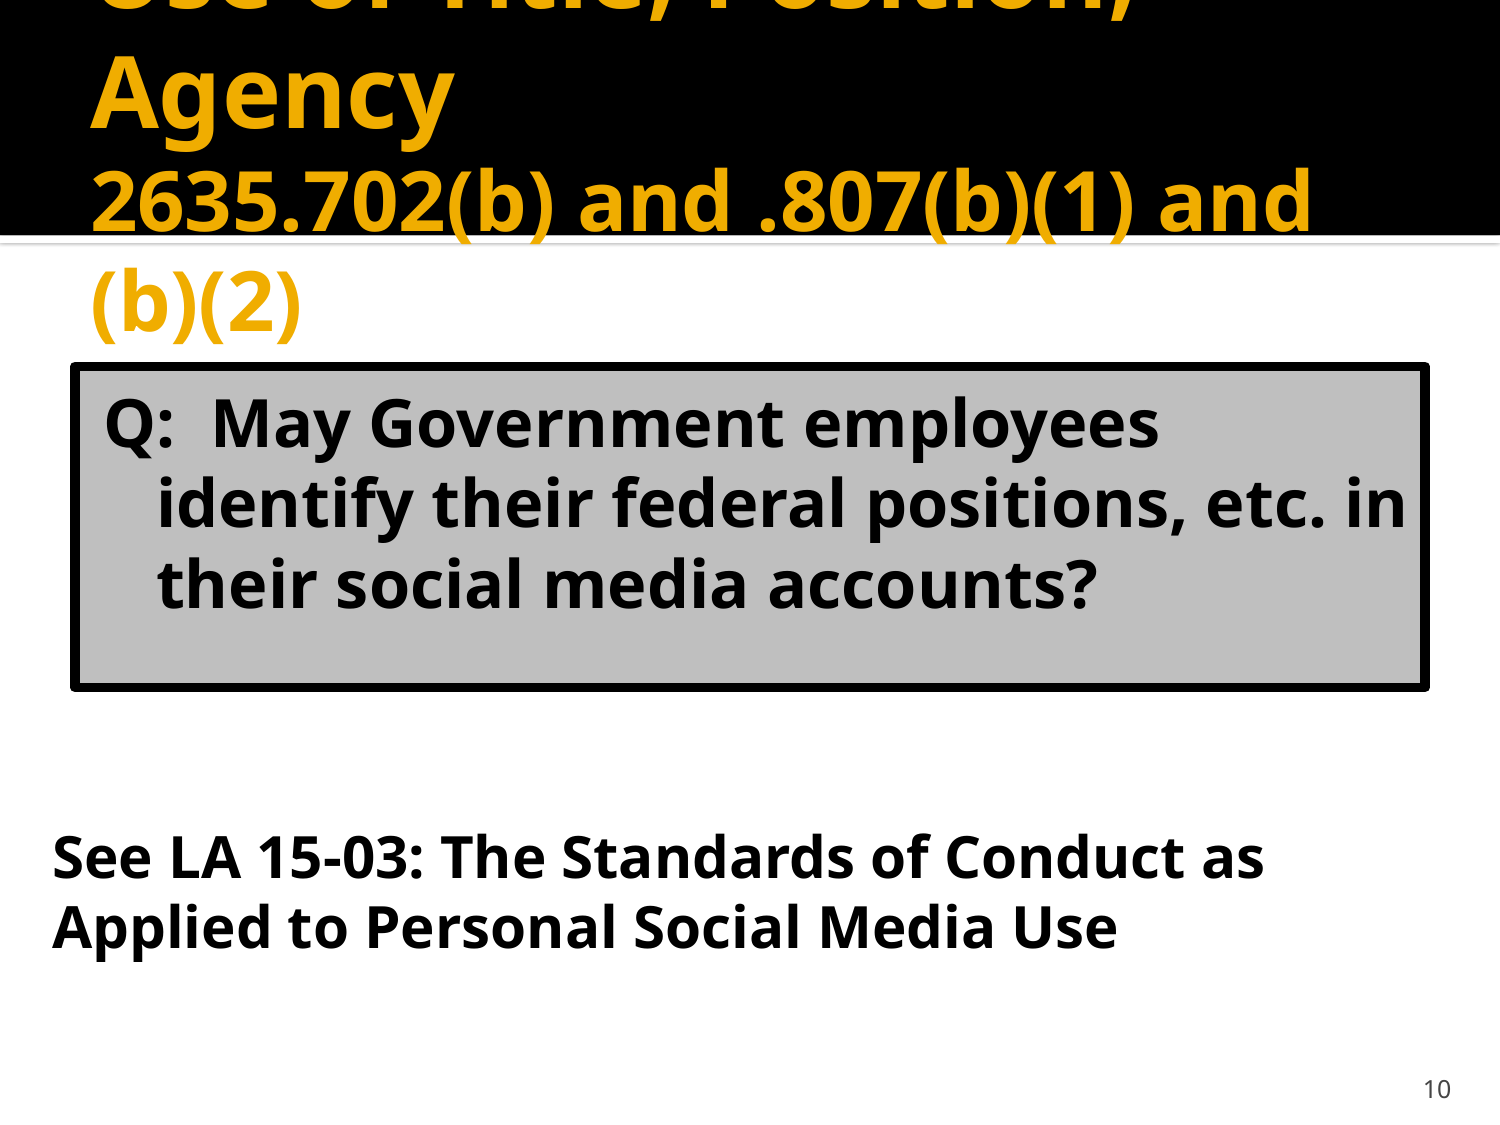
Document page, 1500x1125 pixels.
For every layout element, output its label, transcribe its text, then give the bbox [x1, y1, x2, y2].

slide_number 10 [1345, 1062, 1467, 1108]
list Q: May Government employees identify their federal positions, etc. in their social media accounts? [75, 366, 1425, 688]
title Use of Title, Position, Agency 2635.702(b) and .807(b)(1) and (b)(2) [75, 25, 1425, 231]
text_box See LA 15-03: The Standards of Conduct as Applied to Personal Social Media Use [37, 812, 1413, 968]
